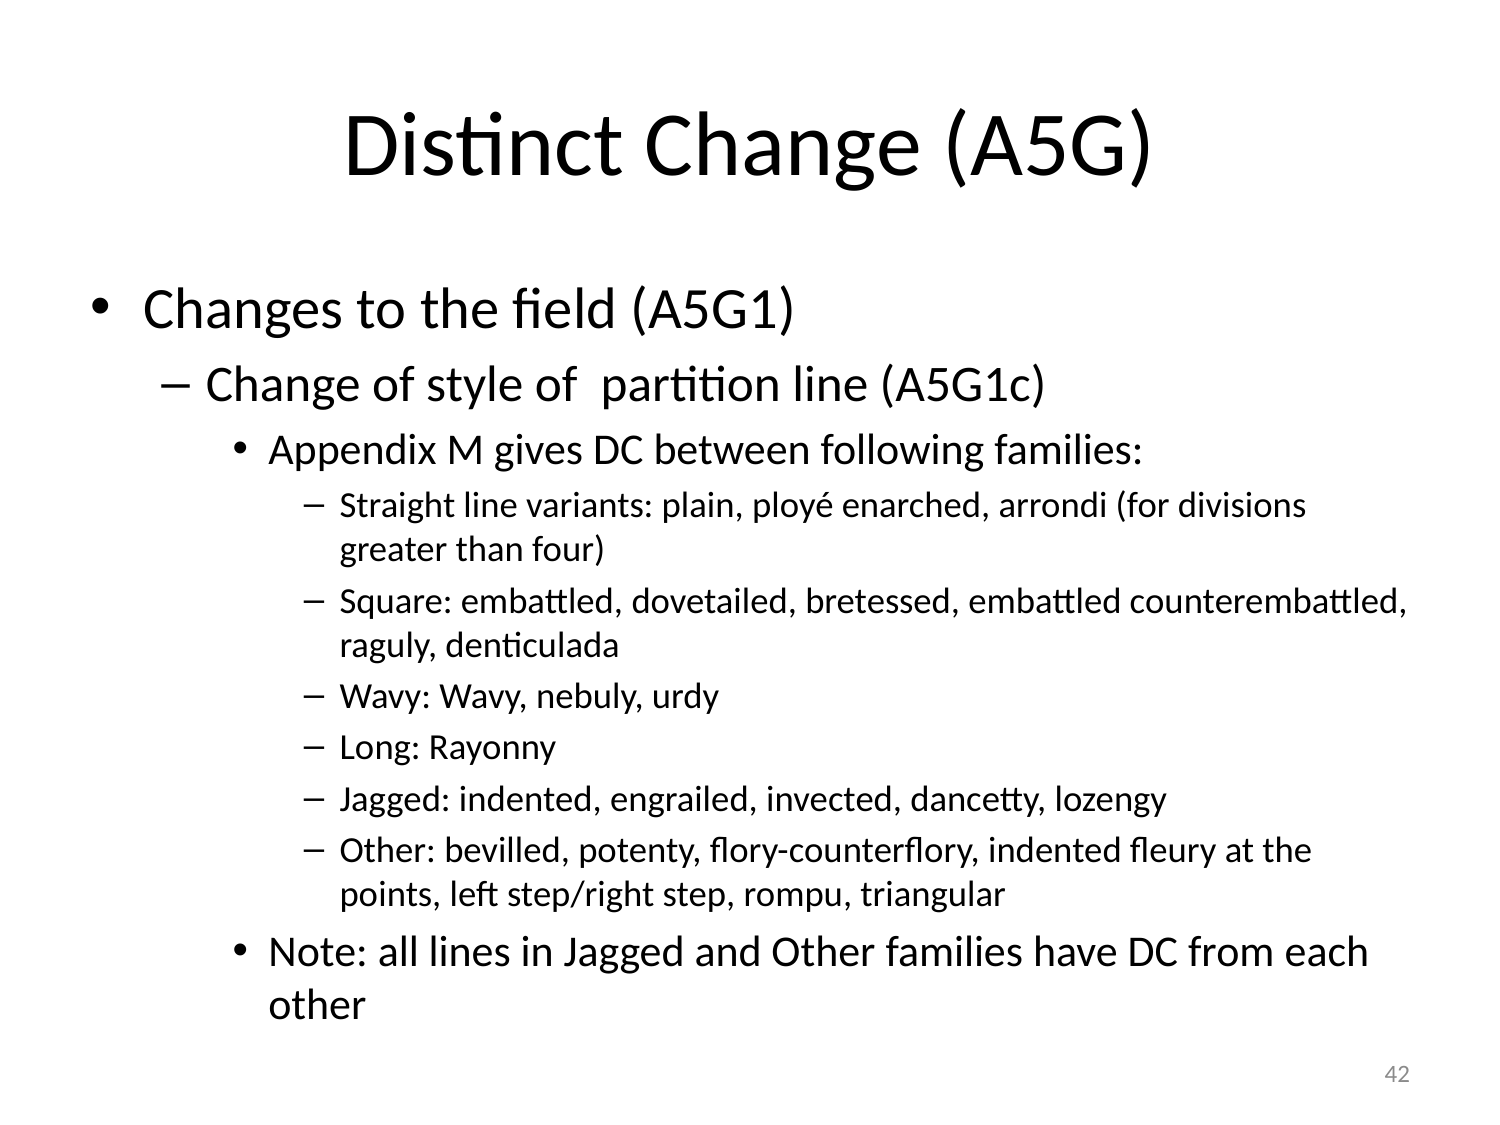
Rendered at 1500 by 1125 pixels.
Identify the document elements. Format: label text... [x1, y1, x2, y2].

slide_number 42 [1074, 1042, 1425, 1103]
list Changes to the field (A5G1) Change of style of partition line (A5G1c) Appendix M gives DC between following families: Straight line variants: plain, ployé enarched, arrondi (for divisions greater than four) Square: embattled, dovetailed, bretessed, embattled counterembattled, raguly, denticulada Wavy: Wavy, nebuly, urdy Long: Rayonny Jagged: indented, engrailed, invected, dancetty, lozengy Other: bevilled, potenty, flory-counterflory, indented fleury at the points, left step/right step, rompu, triangular Note: all lines in Jagged and Other families have DC from each other [75, 262, 1425, 1038]
title Distinct Change (A5G) [75, 45, 1425, 233]
